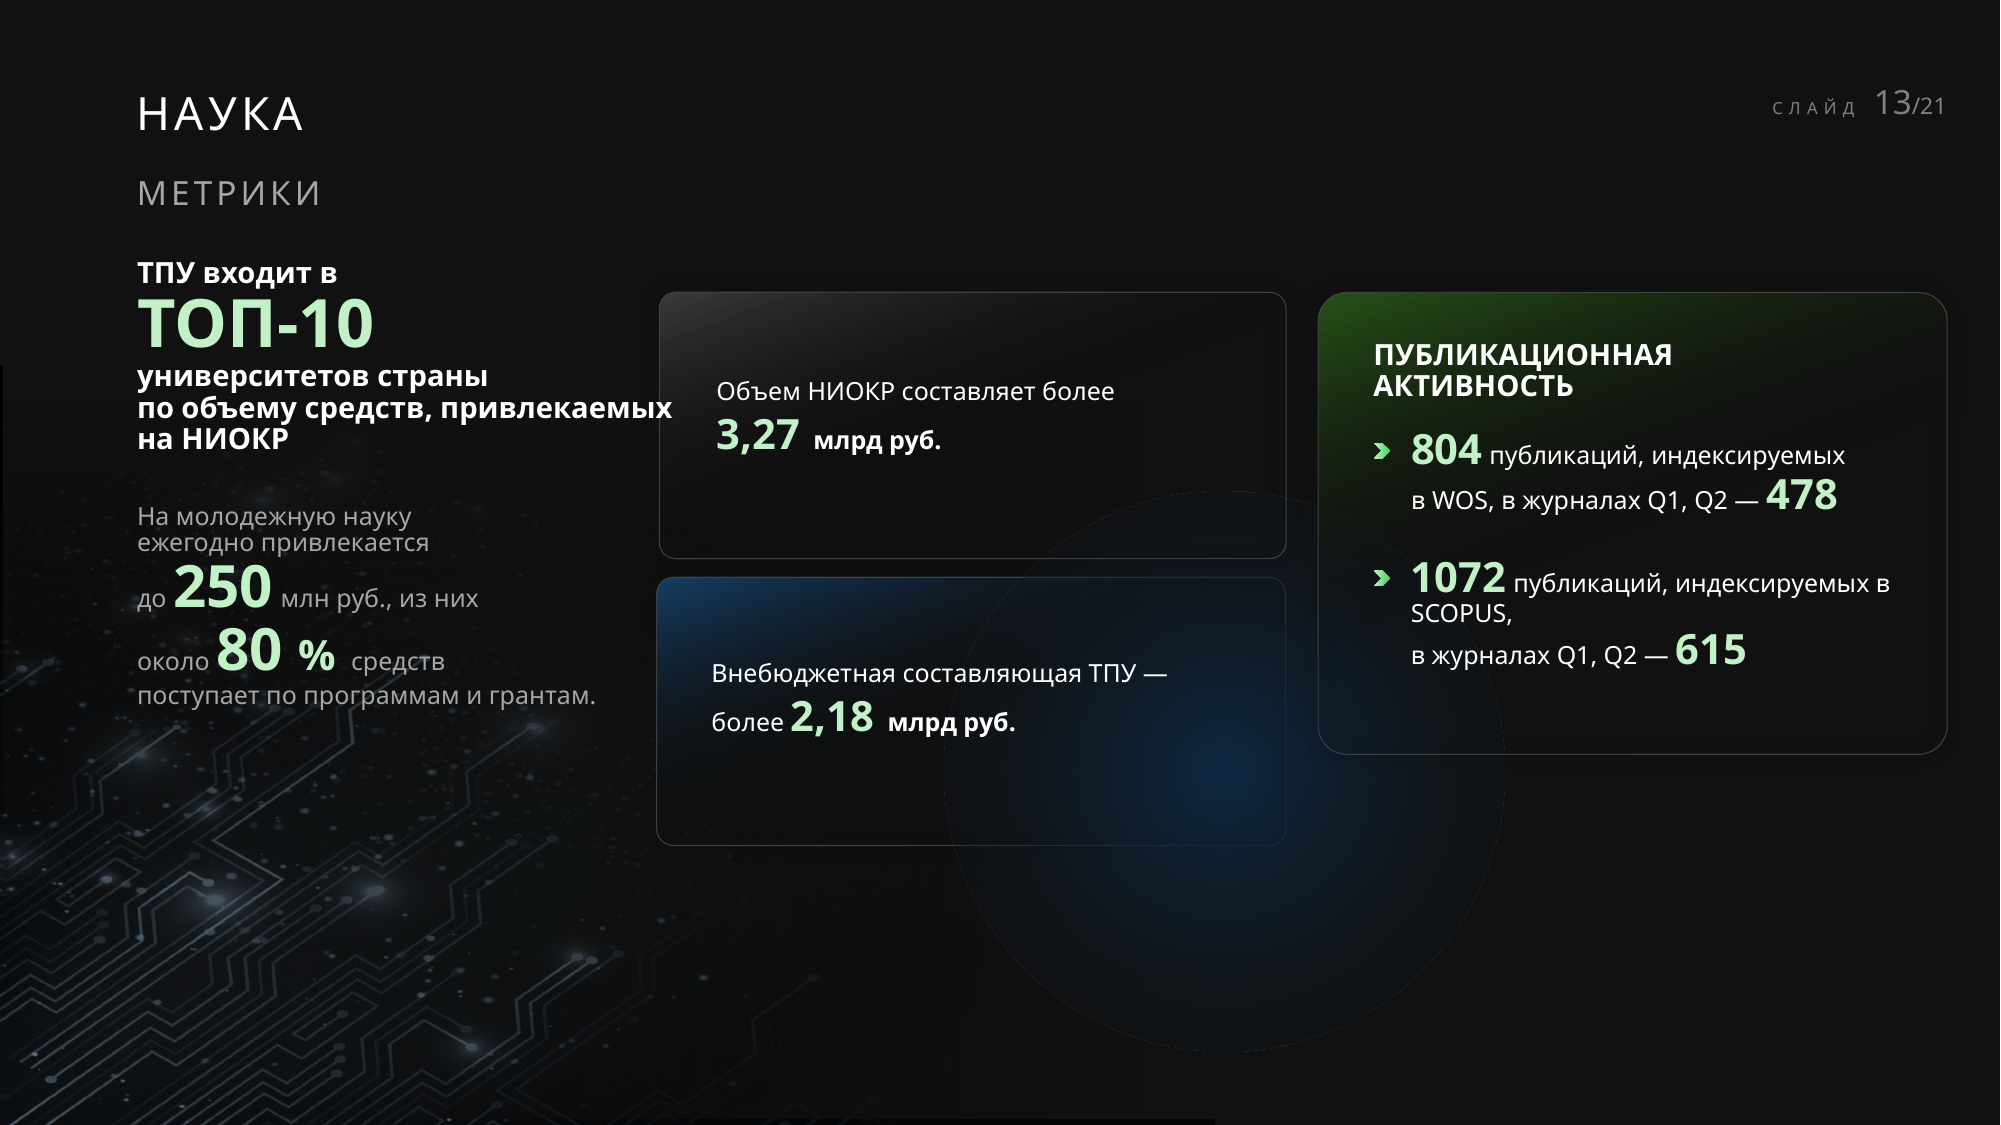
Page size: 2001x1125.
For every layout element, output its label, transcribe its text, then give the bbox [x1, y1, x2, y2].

text_box [1219, 498, 1506, 1054]
text_box МЕТРИКИ [122, 164, 1803, 220]
text_box НАУКА [122, 76, 1163, 147]
slide_number СЛАЙД 13/21 [1717, 82, 1962, 126]
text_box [1357, 331, 2000, 667]
text_box [689, 290, 1288, 561]
text_box [1316, 290, 1949, 756]
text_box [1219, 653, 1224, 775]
text_box ТПУ входит в ТОП-10 университетов страны по объему средств, привлекаемых на НИОКР [122, 250, 689, 292]
picture [0, 365, 1215, 1125]
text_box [2, 292, 1219, 1119]
